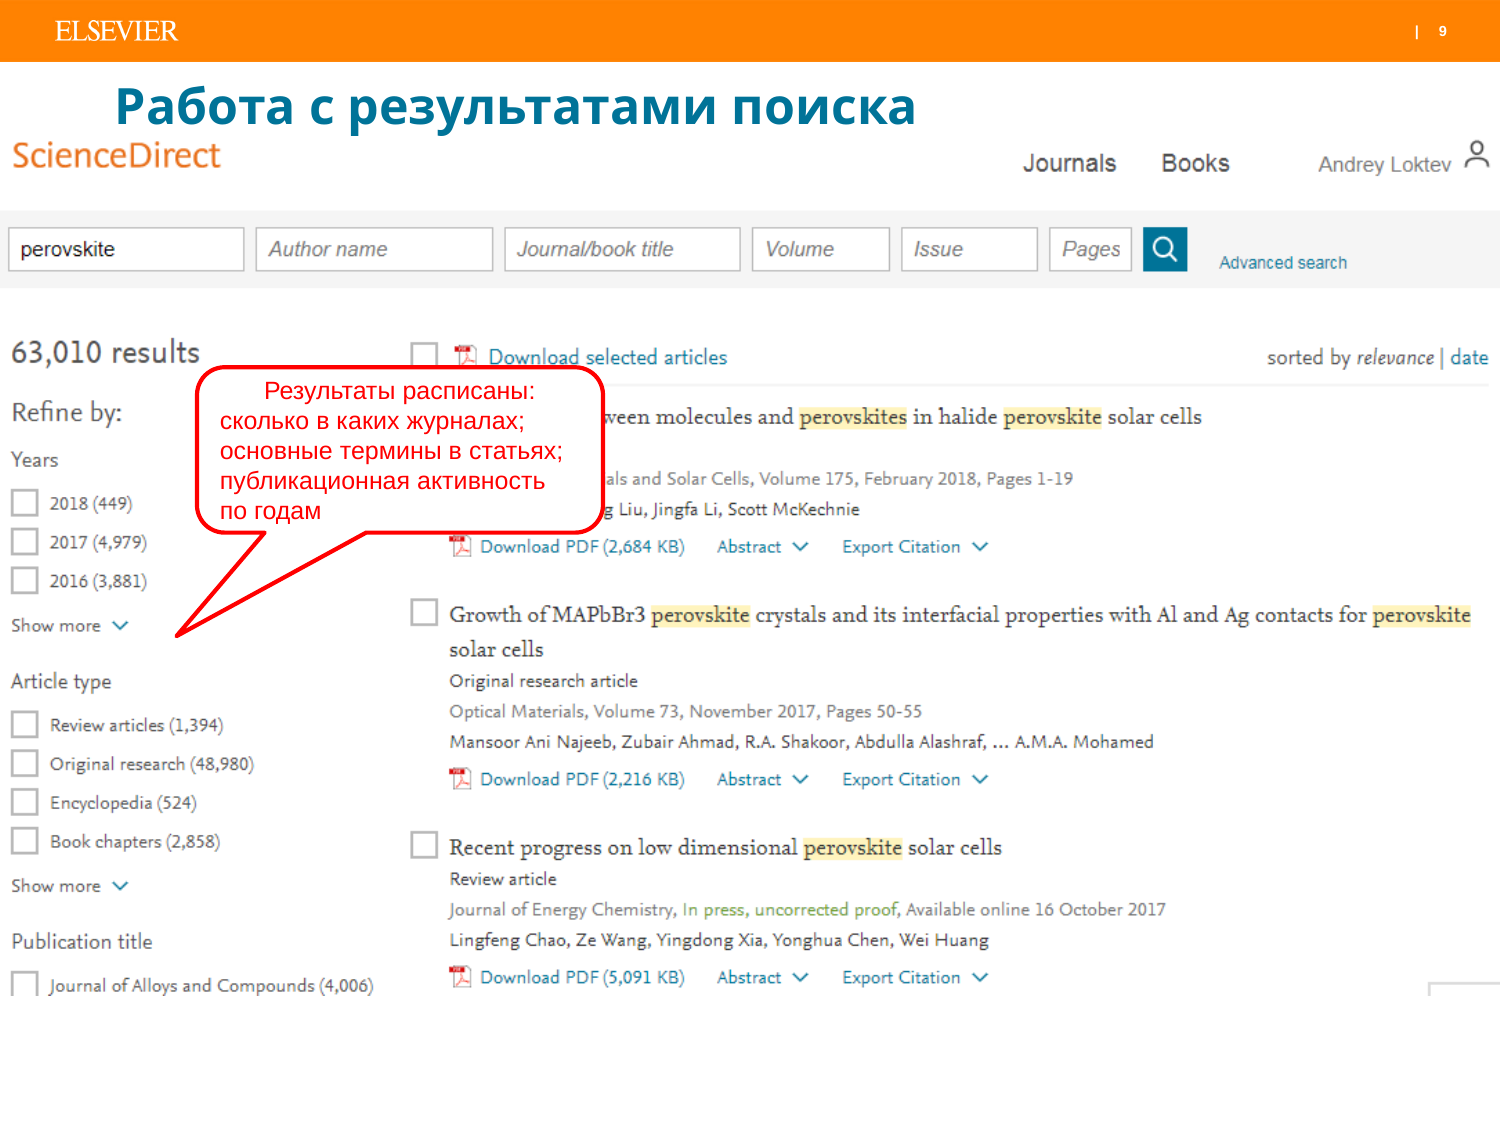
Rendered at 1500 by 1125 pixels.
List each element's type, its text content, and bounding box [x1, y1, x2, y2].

picture [0, 129, 1500, 996]
title Работа с результатами поиска [99, 24, 1438, 127]
picture [0, 0, 1500, 62]
